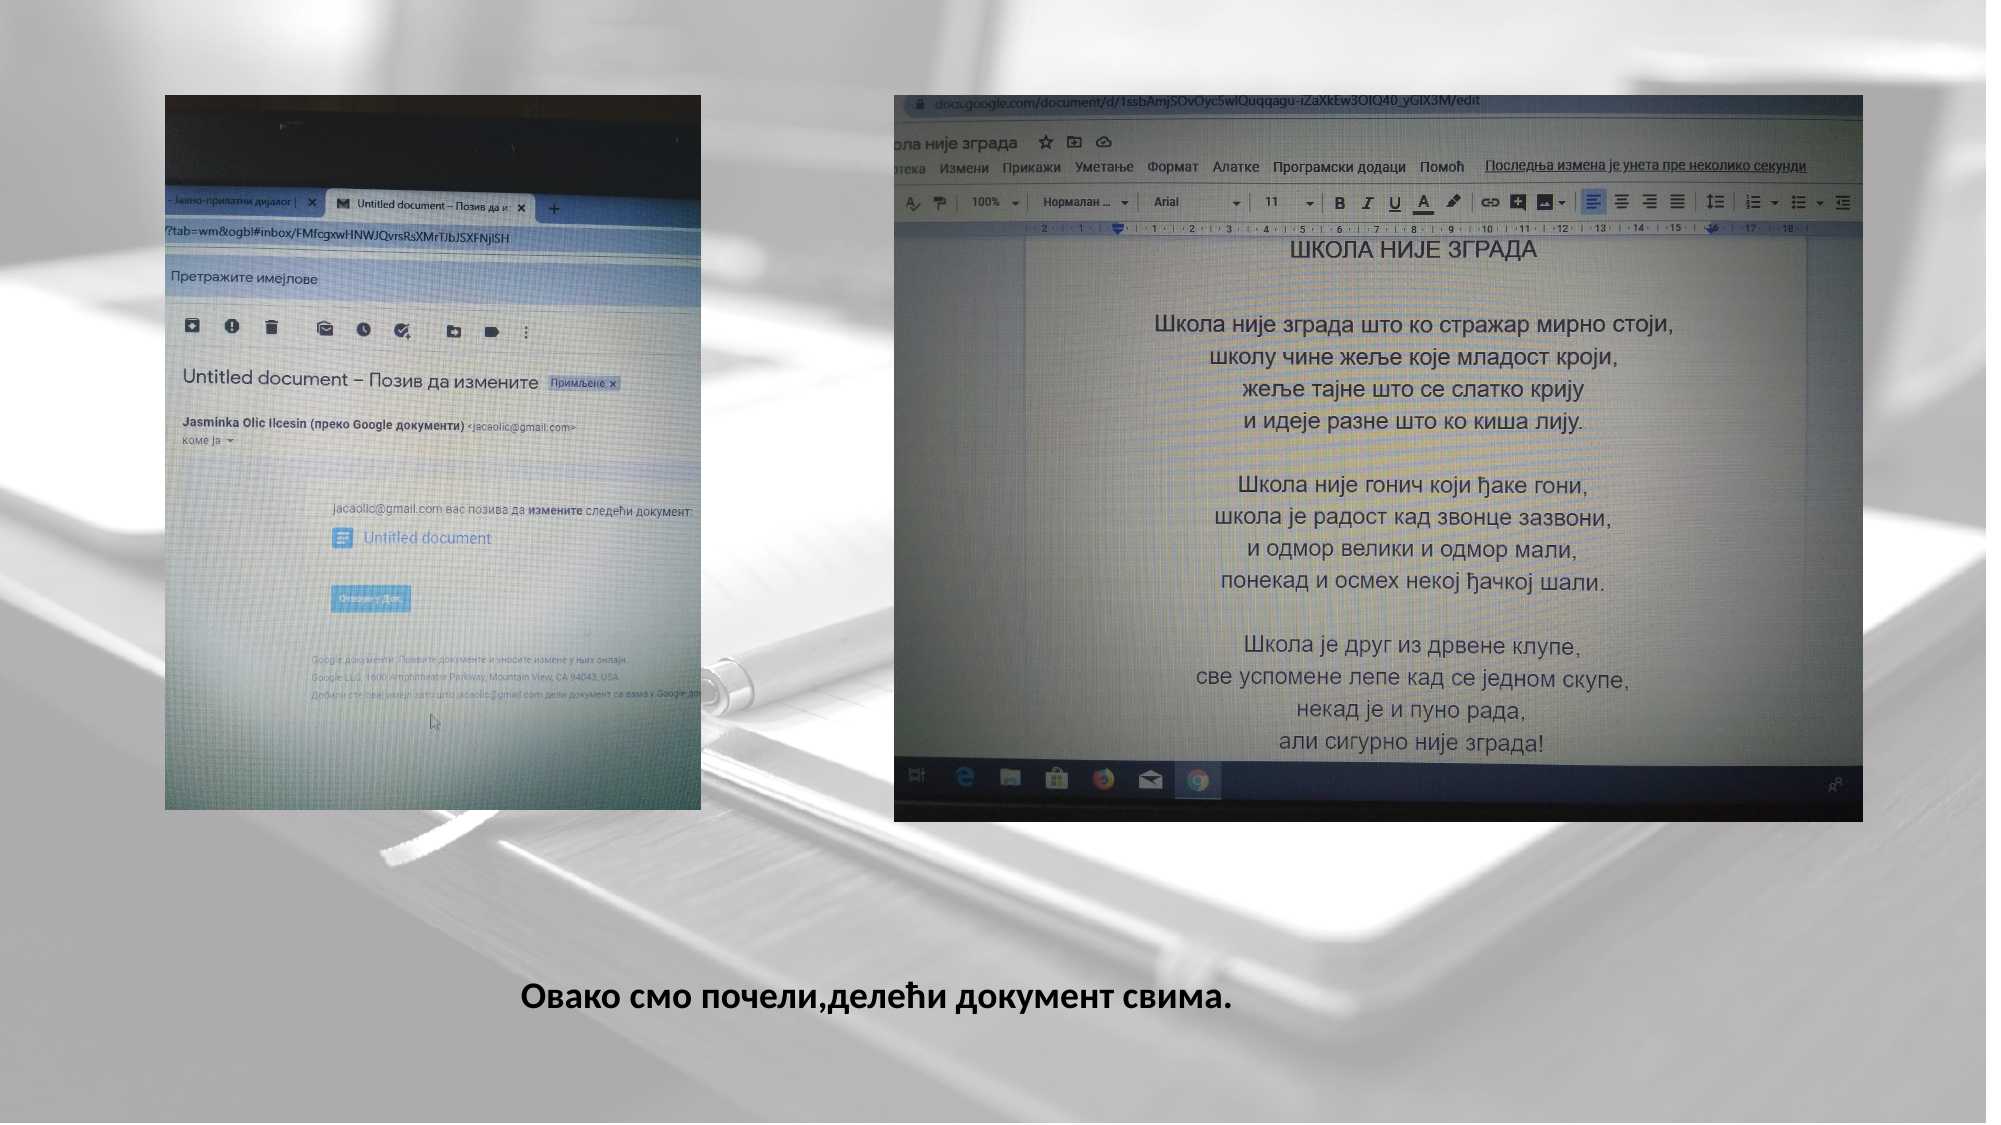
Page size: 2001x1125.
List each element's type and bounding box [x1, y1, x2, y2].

picture [894, 95, 1863, 822]
list [0, 0, 1986, 1123]
list [165, 95, 701, 810]
